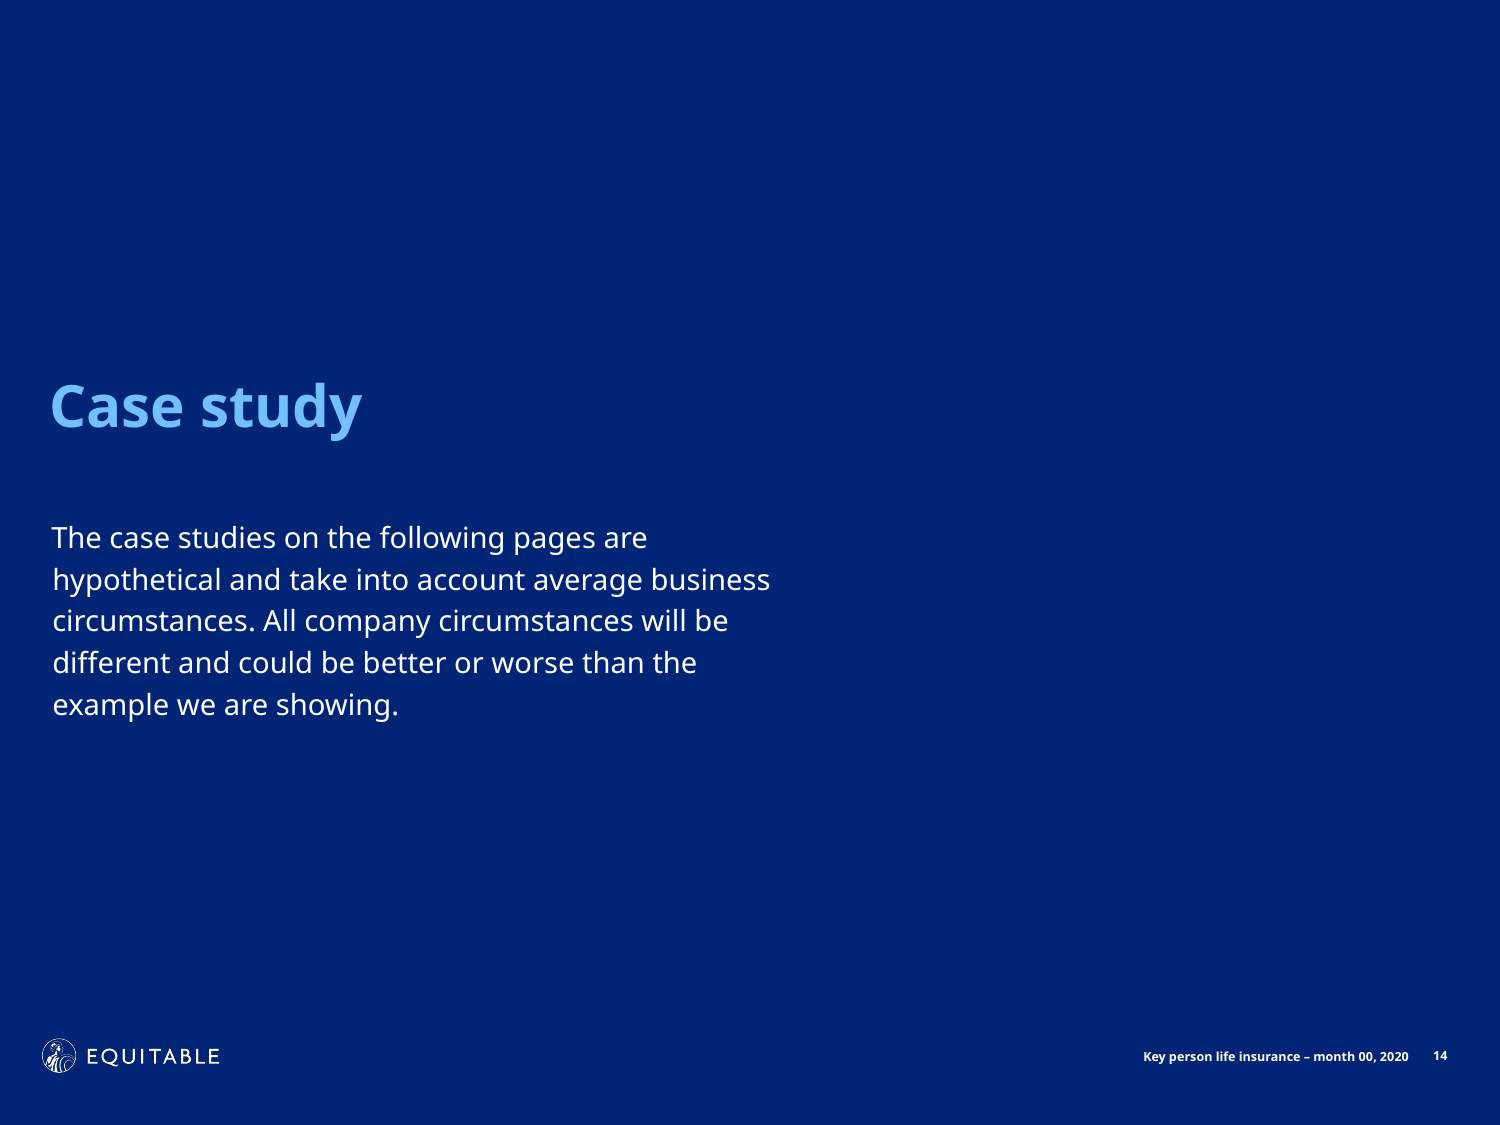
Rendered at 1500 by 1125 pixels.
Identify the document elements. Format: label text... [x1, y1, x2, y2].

text_box Case study [34, 369, 682, 515]
slide_number 14 [1408, 1040, 1463, 1068]
picture [36, 1033, 224, 1078]
text_box The case studies on the following pages are hypothetical and take into account average business circumstances. All company circumstances will be different and could be better or worse than the example we are showing. [36, 505, 811, 938]
text_box Key person life insurance – month 00, 2020 [917, 1041, 1424, 1071]
